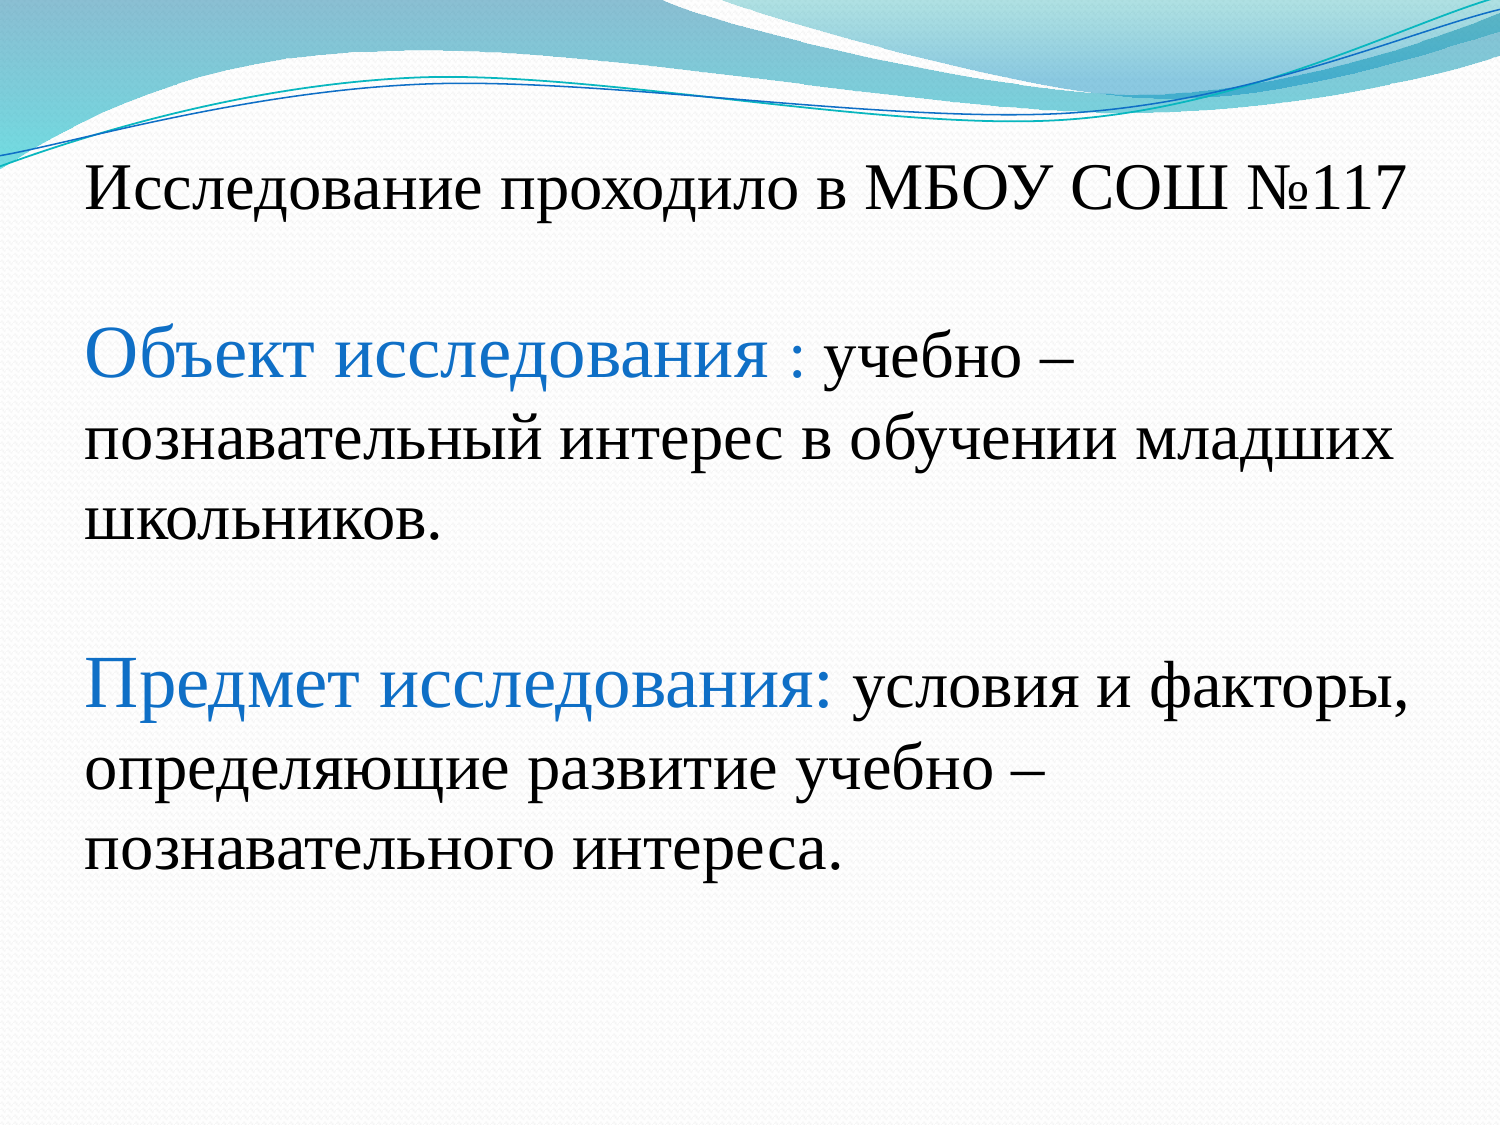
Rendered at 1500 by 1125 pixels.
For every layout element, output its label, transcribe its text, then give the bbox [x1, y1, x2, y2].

text_box Исследование проходило в МБОУ СОШ №117 Объект исследования : учебно – познавательный интерес в обучении младших школьников. Предмет исследования: условия и факторы, определяющие развитие учебно – познавательного интереса. [70, 135, 1442, 890]
